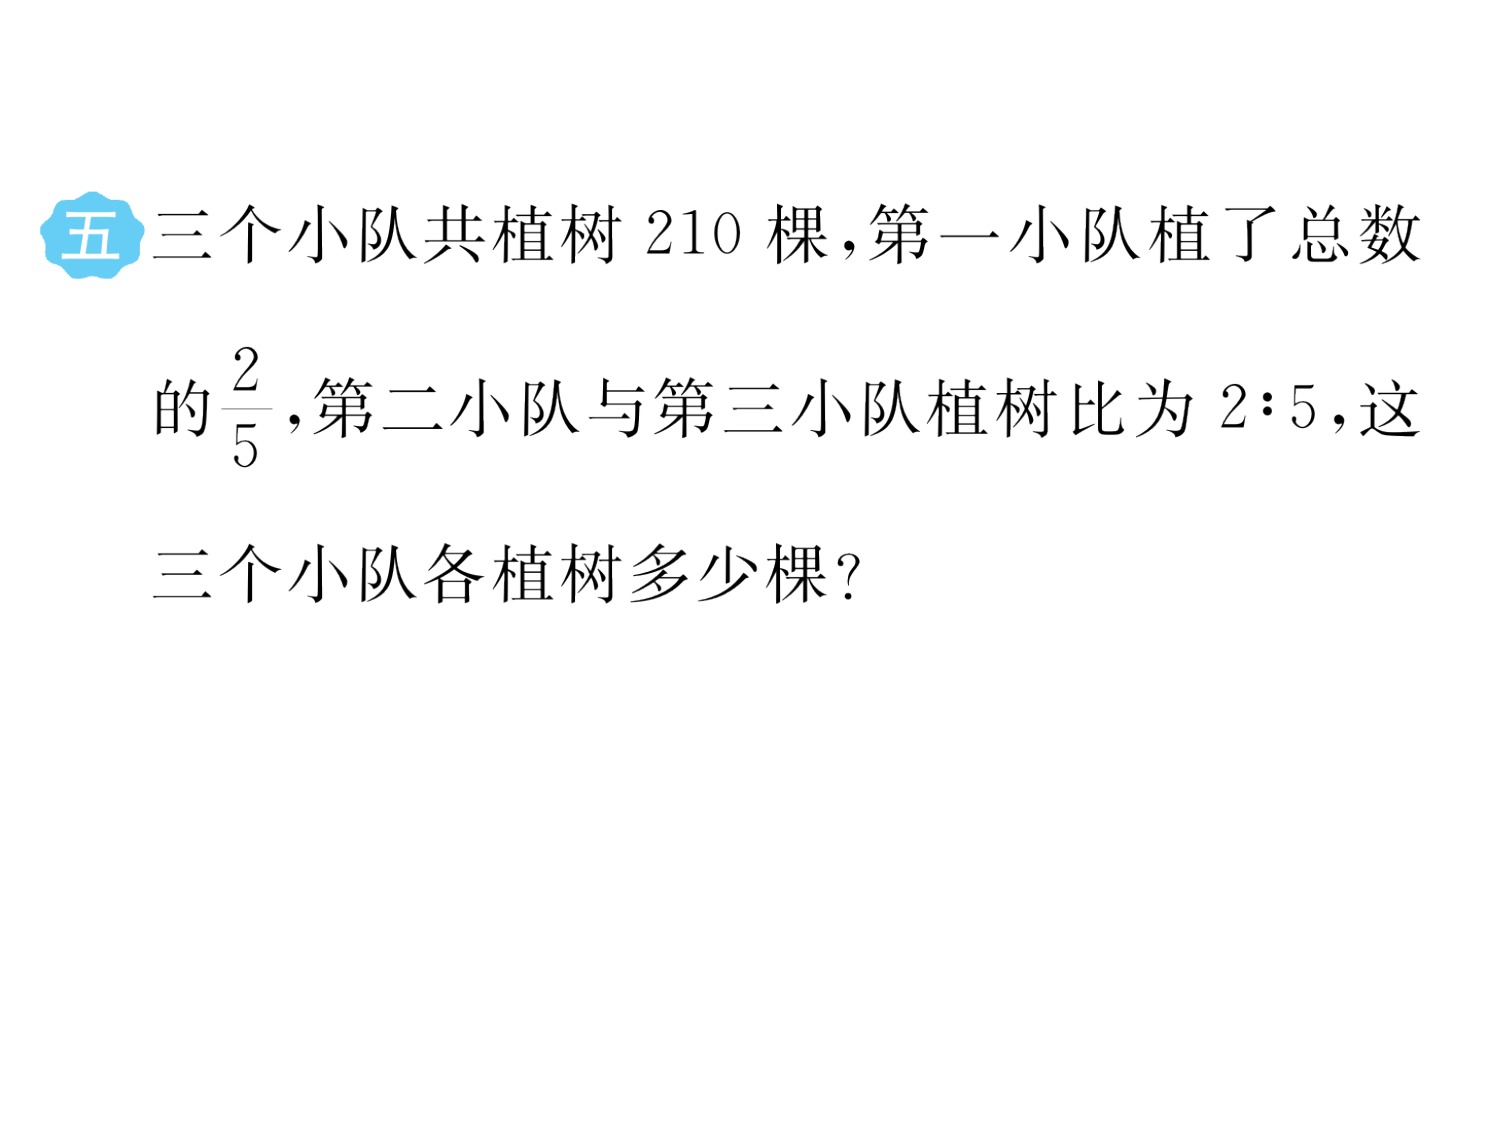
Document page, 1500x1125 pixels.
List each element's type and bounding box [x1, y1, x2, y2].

picture [35, 177, 1453, 1004]
